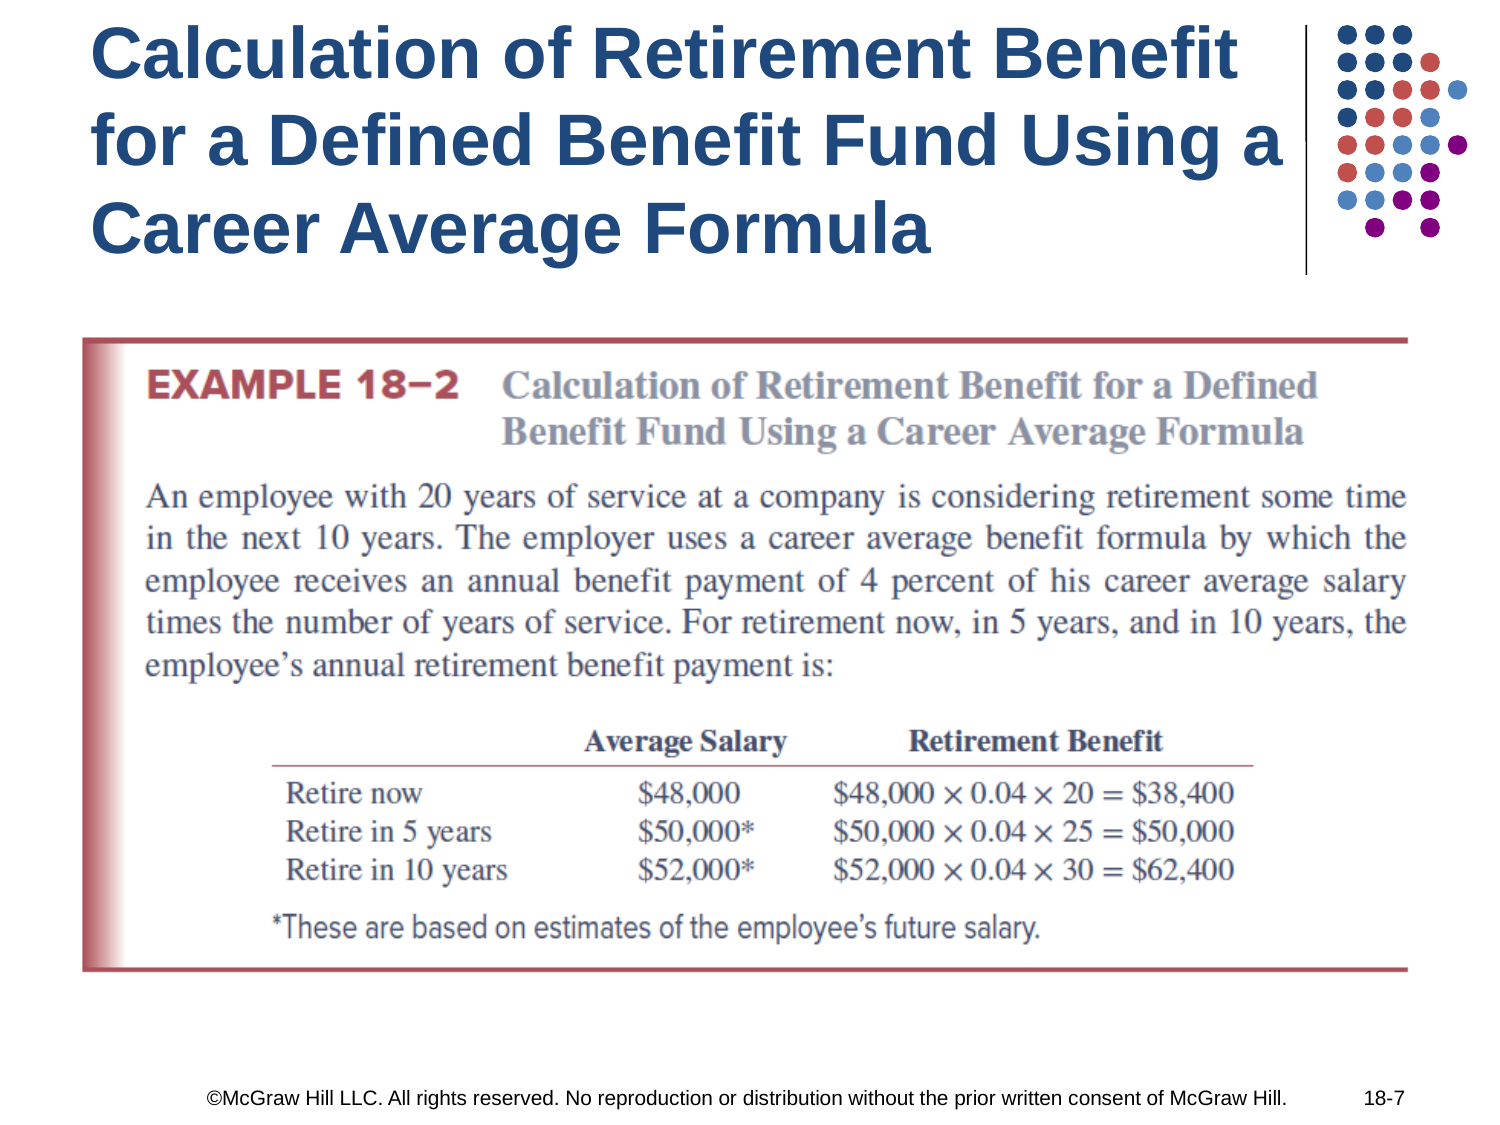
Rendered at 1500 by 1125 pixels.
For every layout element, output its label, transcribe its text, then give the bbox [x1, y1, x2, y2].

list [74, 327, 1426, 983]
title Calculation of Retirement Benefit for a Defined Benefit Fund Using a Career Average Formula [75, 30, 1313, 243]
slide_number 18-7 [1070, 1077, 1421, 1123]
footer ©McGraw Hill LLC. All rights reserved. No reproduction or distribution without the prior written consent of McGraw Hill. [179, 1077, 1321, 1125]
